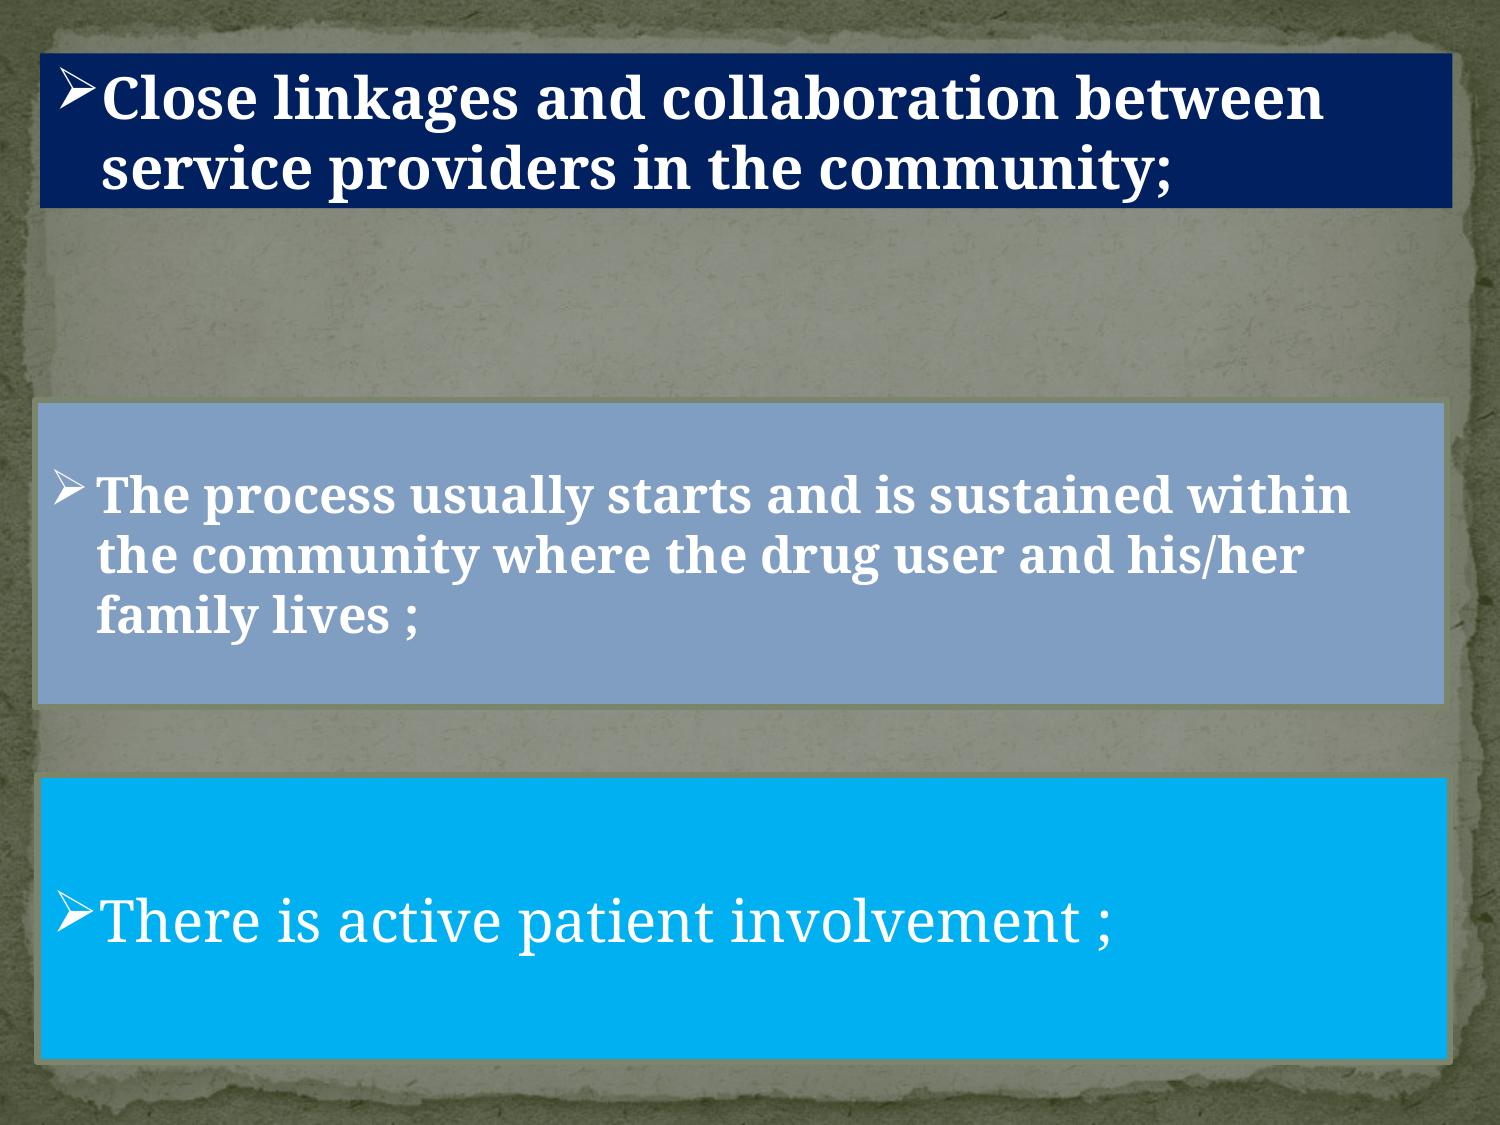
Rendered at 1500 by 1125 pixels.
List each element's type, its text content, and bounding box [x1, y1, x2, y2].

text_box Close linkages and collaboration between service providers in the community; [40, 53, 1453, 209]
text_box There is active patient involvement ; [34, 772, 1453, 1065]
text_box The process usually starts and is sustained within the community where the drug user and his/her family lives ; [32, 397, 1450, 710]
